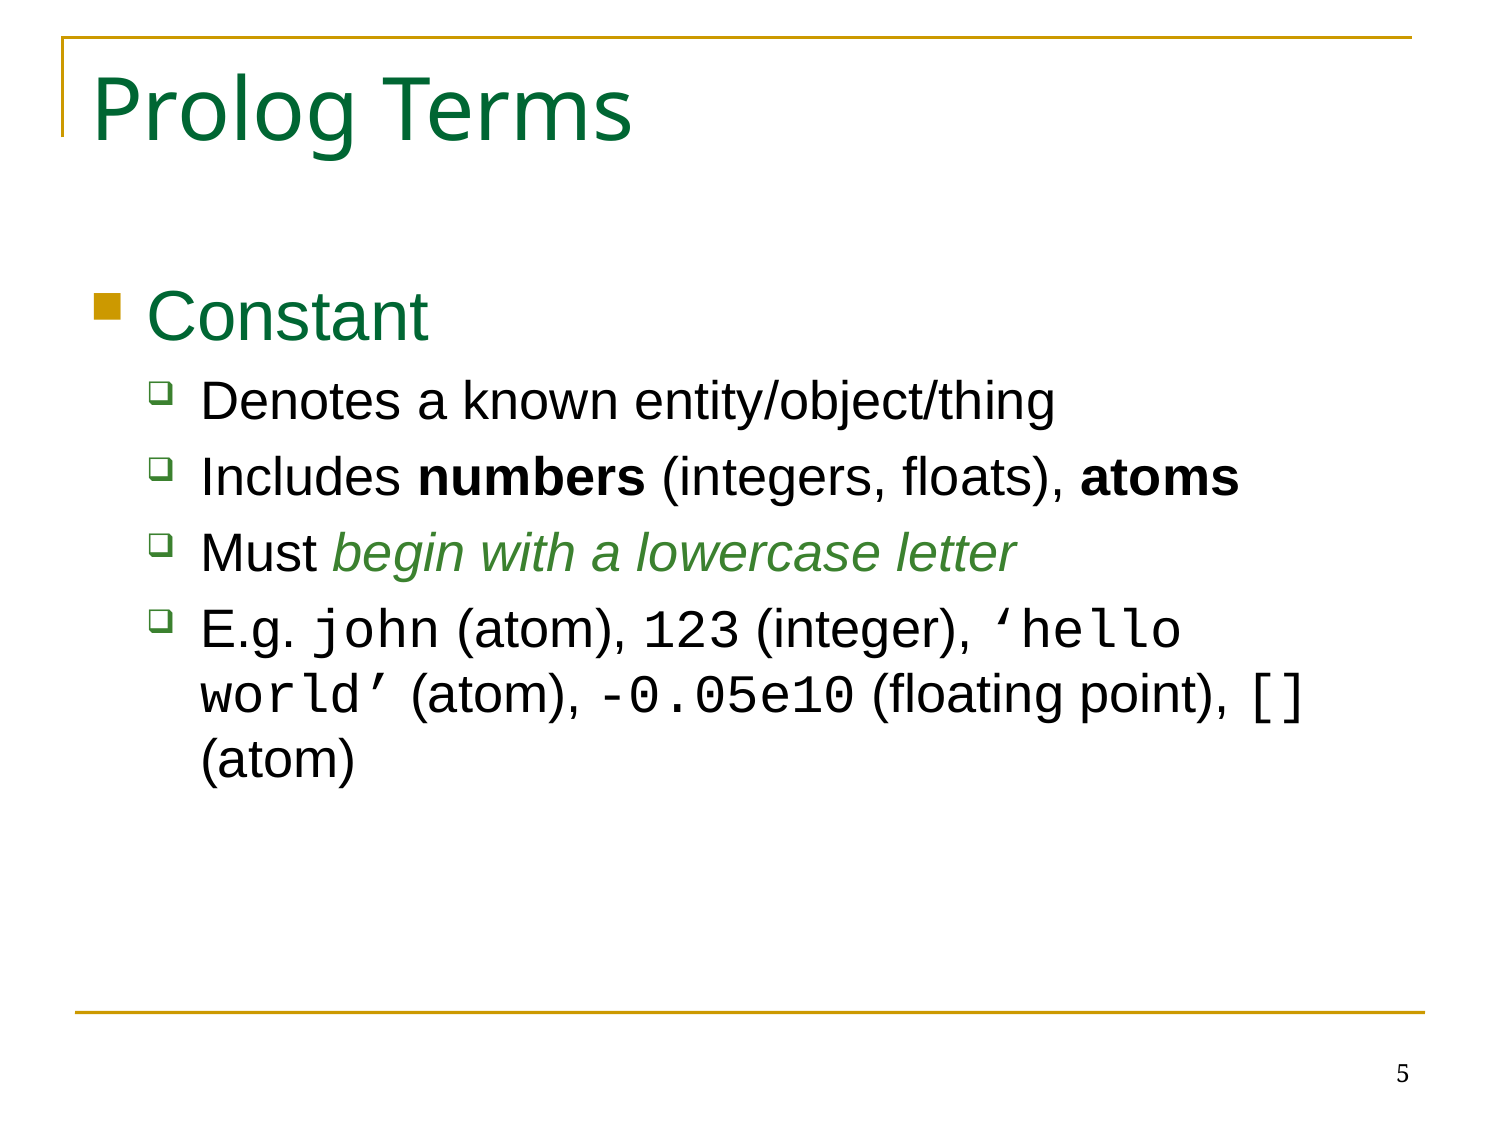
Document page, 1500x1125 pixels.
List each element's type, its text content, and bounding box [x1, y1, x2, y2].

title Prolog Terms [74, 45, 1426, 233]
slide_number 5 [1074, 1023, 1426, 1100]
list Constant Denotes a known entity/object/thing Includes numbers (integers, floats), atoms Must begin with a lowercase letter E.g. john (atom), 123 (integer), ‘hello world’ (atom), -0.05e10 (floating point), [] (atom) [74, 262, 1426, 1006]
